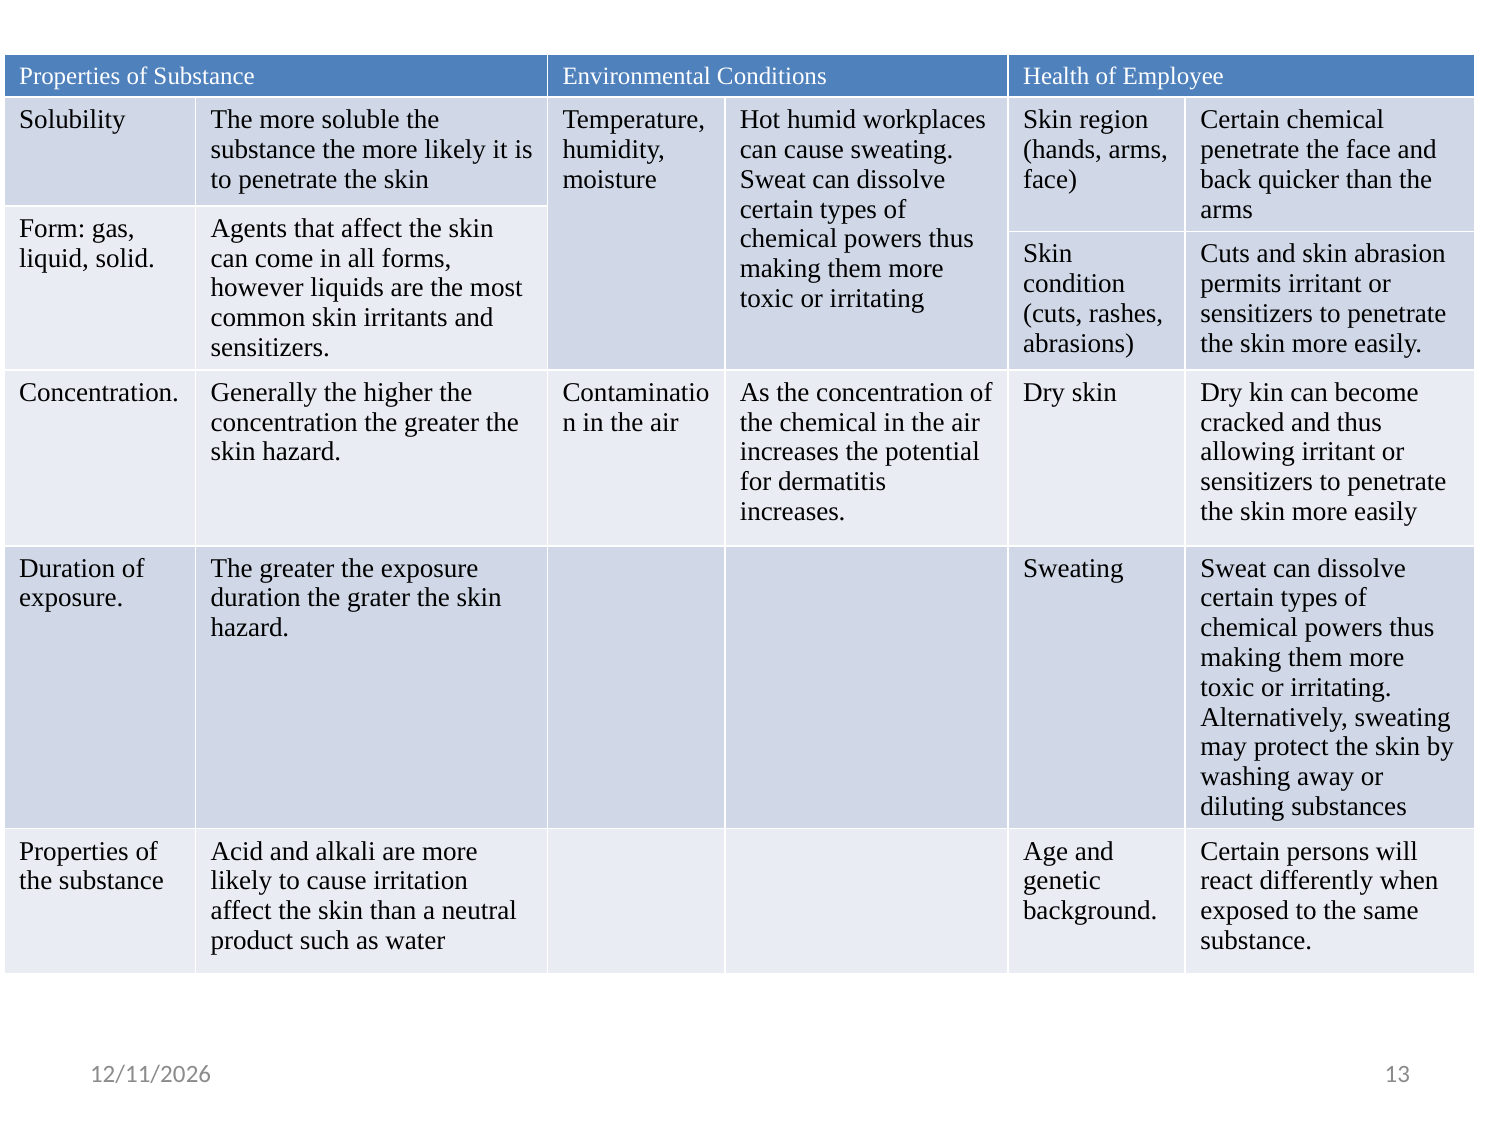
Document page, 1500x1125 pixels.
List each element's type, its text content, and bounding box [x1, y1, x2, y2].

table_header Environmental Conditions [548, 55, 1007, 96]
table_cell Dry skin [1009, 371, 1184, 545]
table_cell Certain persons will react differently when exposed to the same substance. [1186, 829, 1474, 973]
table_cell Contamination in the air [548, 371, 724, 545]
table_cell Hot humid workplaces can cause sweating. Sweat can dissolve certain types of chemical powers thus making them more toxic or irritating [726, 98, 1007, 369]
table_cell The more soluble the substance the more likely it is to penetrate the skin [196, 98, 547, 205]
table_cell [548, 829, 724, 973]
table_cell [548, 547, 724, 828]
table_cell Sweat can dissolve certain types of chemical powers thus making them more toxic or irritating. Alternatively, sweating may protect the skin by washing away or diluting substances [1186, 547, 1474, 828]
table_cell [726, 829, 1007, 973]
table_cell Concentration. [5, 371, 195, 545]
table_cell Temperature, humidity, moisture [548, 98, 724, 369]
table_cell Certain chemical penetrate the face and back quicker than the arms [1186, 98, 1474, 231]
table_cell Cuts and skin abrasion permits irritant or sensitizers to penetrate the skin more easily. [1186, 232, 1474, 369]
slide_number 13 [1074, 1042, 1425, 1103]
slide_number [75, 1042, 425, 1103]
table_cell The greater the exposure duration the grater the skin hazard. [196, 547, 547, 828]
table_cell As the concentration of the chemical in the air increases the potential for dermatitis increases. [726, 371, 1007, 545]
table_cell Properties of the substance [5, 829, 195, 973]
table_cell Dry kin can become cracked and thus allowing irritant or sensitizers to penetrate the skin more easily [1186, 371, 1474, 545]
table_cell Duration of exposure. [5, 547, 195, 828]
table_cell Solubility [5, 98, 195, 205]
table_cell [726, 547, 1007, 828]
table_cell Generally the higher the concentration the greater the skin hazard. [196, 371, 547, 545]
table_cell Skin region (hands, arms, face) [1009, 98, 1184, 231]
table_cell Form: gas, liquid, solid. [5, 207, 195, 369]
table_cell Sweating [1009, 547, 1184, 828]
table_cell Age and genetic background. [1009, 829, 1184, 973]
table_header Health of Employee [1009, 55, 1474, 96]
table_cell Skin condition (cuts, rashes, abrasions) [1009, 232, 1184, 369]
table_cell Acid and alkali are more likely to cause irritation affect the skin than a neutral product such as water [196, 829, 547, 973]
table_header Properties of Substance [5, 55, 547, 96]
table_cell Agents that affect the skin can come in all forms, however liquids are the most common skin irritants and sensitizers. [196, 207, 547, 369]
